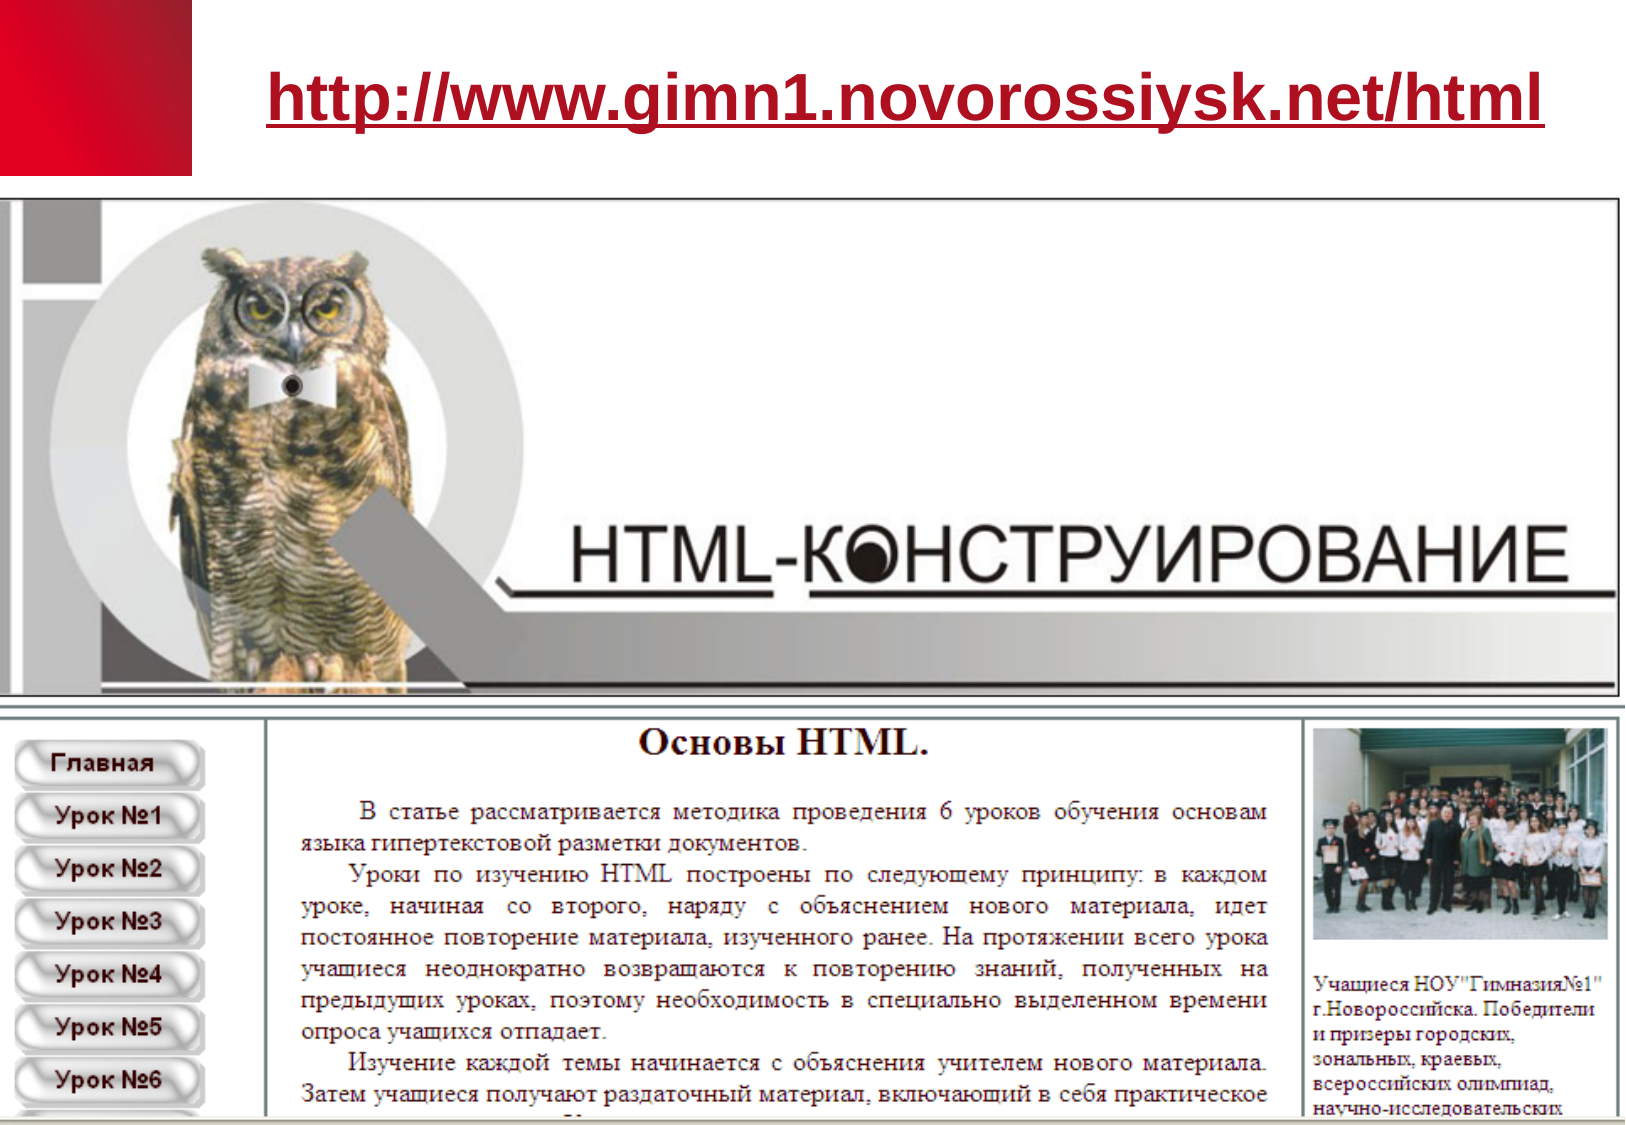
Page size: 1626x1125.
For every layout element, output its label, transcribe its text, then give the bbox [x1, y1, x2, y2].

text_box http://www.gimn1.novorossiysk.net/html [251, 46, 1561, 142]
picture [0, 195, 1625, 1125]
picture [0, 0, 192, 176]
